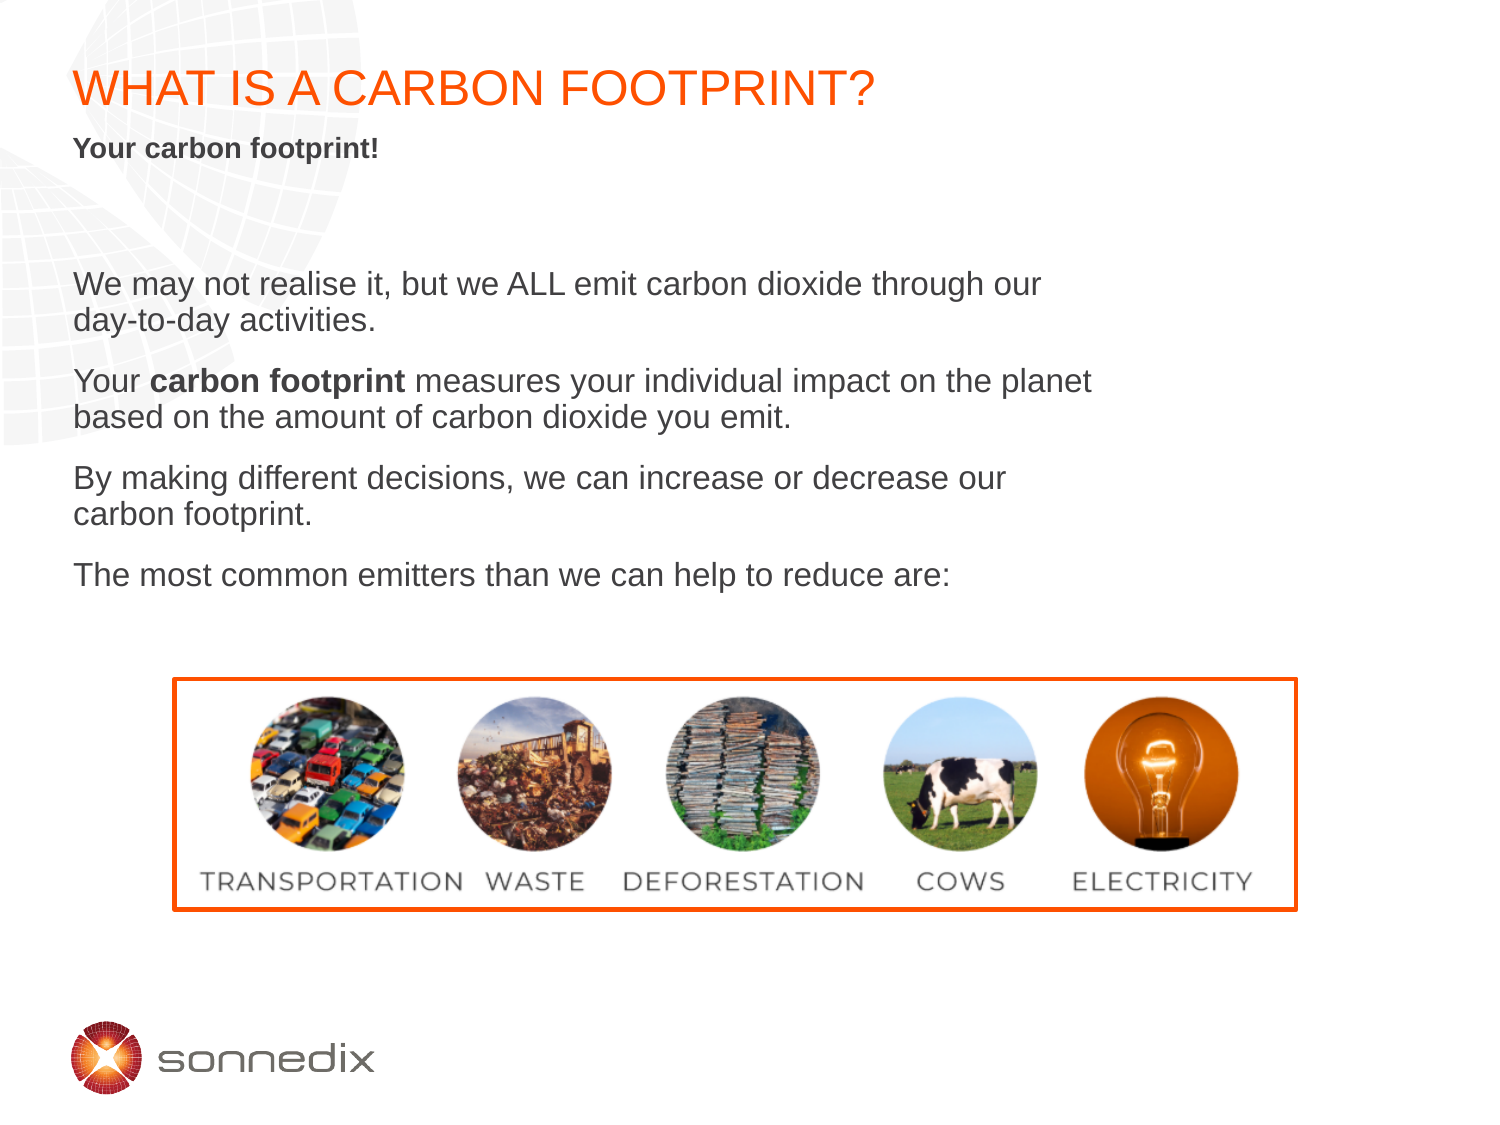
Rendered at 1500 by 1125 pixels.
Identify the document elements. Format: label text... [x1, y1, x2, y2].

picture [41, 999, 403, 1115]
list We may not realise it, but we ALL emit carbon dioxide through our day-to-day activities. Your carbon footprint measures your individual impact on the planet based on the amount of carbon dioxide you emit. By making different decisions, we can increase or decrease our carbon footprint. The most common emitters than we can help to reduce are: [73, 267, 1114, 893]
picture [177, 681, 1294, 908]
list Your carbon footprint! [72, 133, 1428, 216]
title What is a carbon footprint? [72, 61, 1428, 132]
